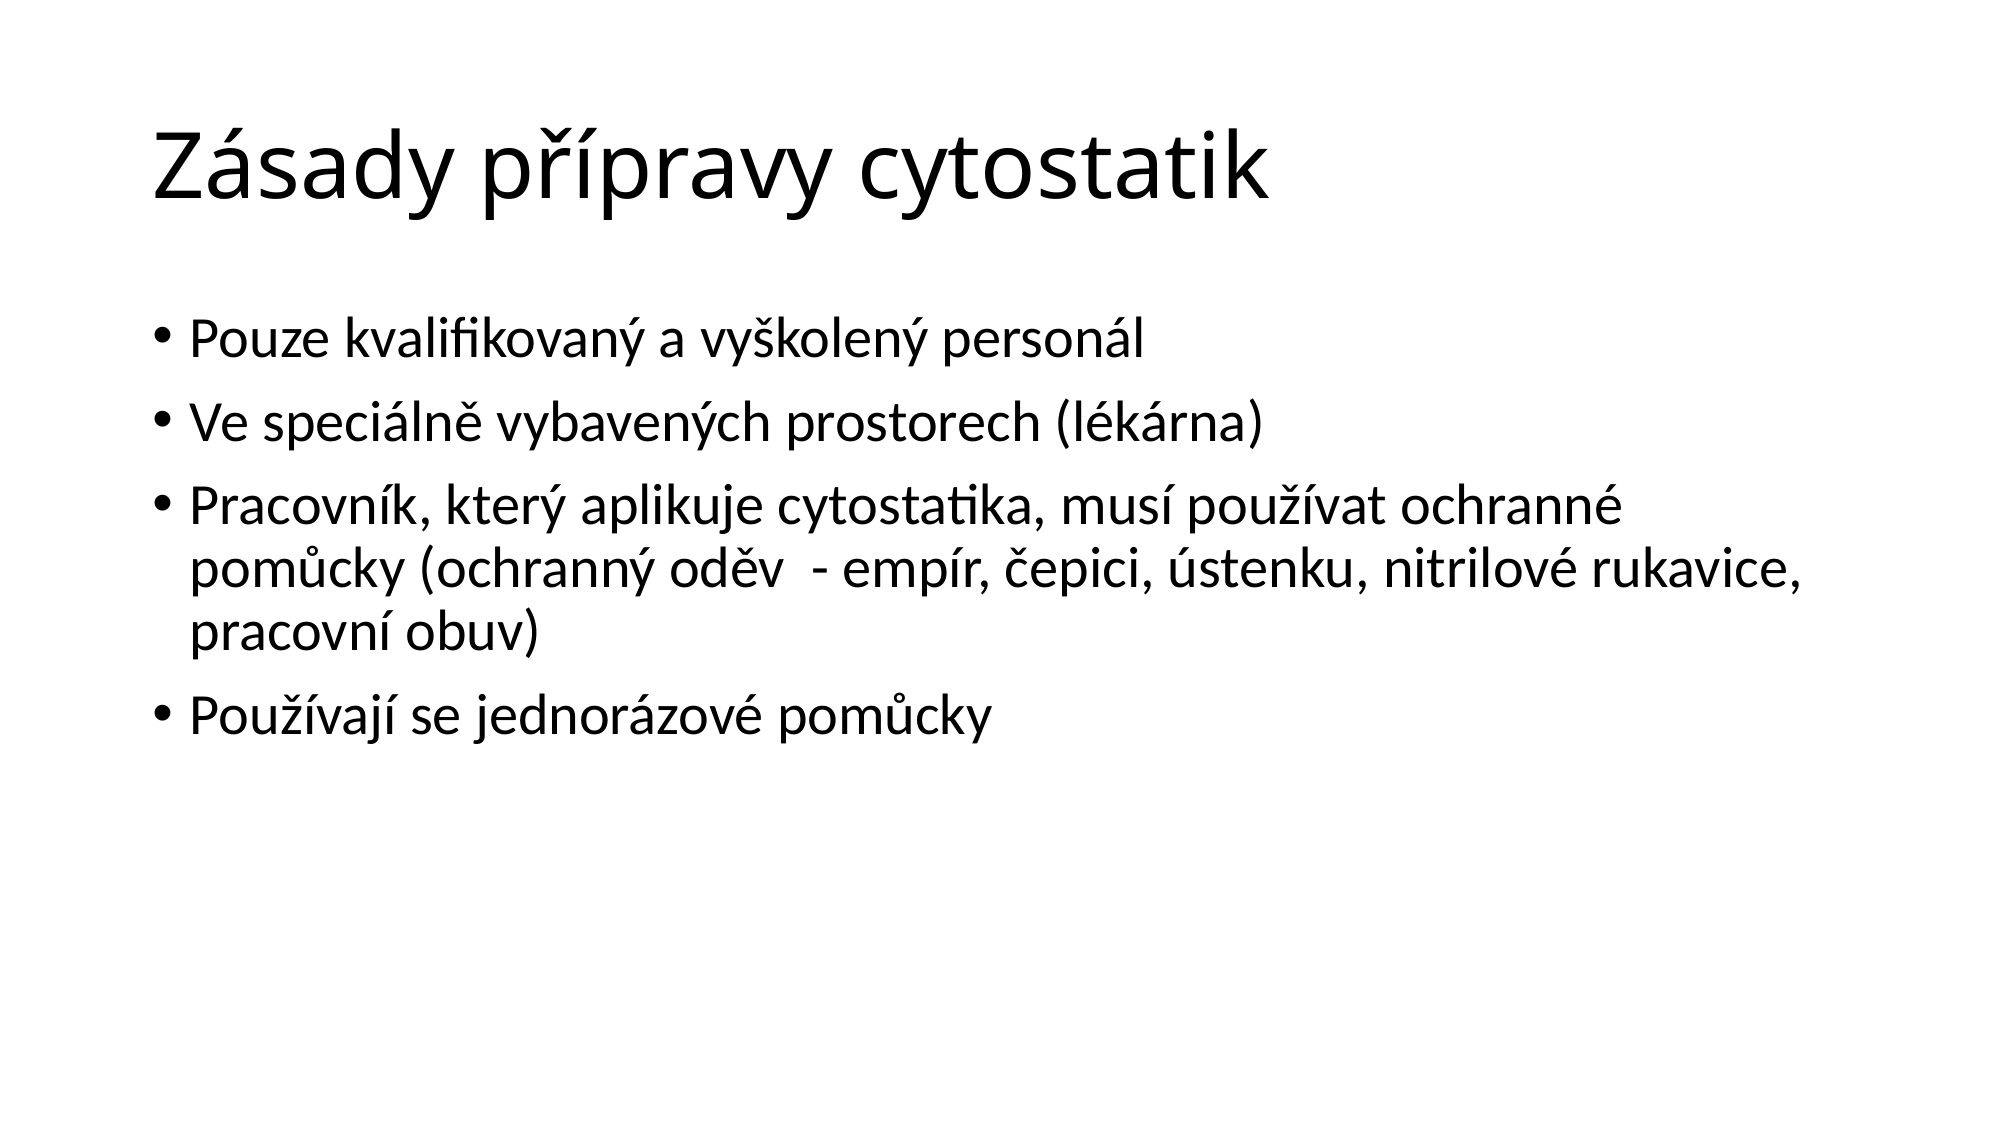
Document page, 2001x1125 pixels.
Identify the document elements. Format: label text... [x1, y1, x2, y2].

list Pouze kvalifikovaný a vyškolený personál Ve speciálně vybavených prostorech (lékárna) Pracovník, který aplikuje cytostatika, musí používat ochranné pomůcky (ochranný oděv - empír, čepici, ústenku, nitrilové rukavice, pracovní obuv) Používají se jednorázové pomůcky [137, 299, 1863, 1014]
title Zásady přípravy cytostatik [137, 59, 1863, 278]
